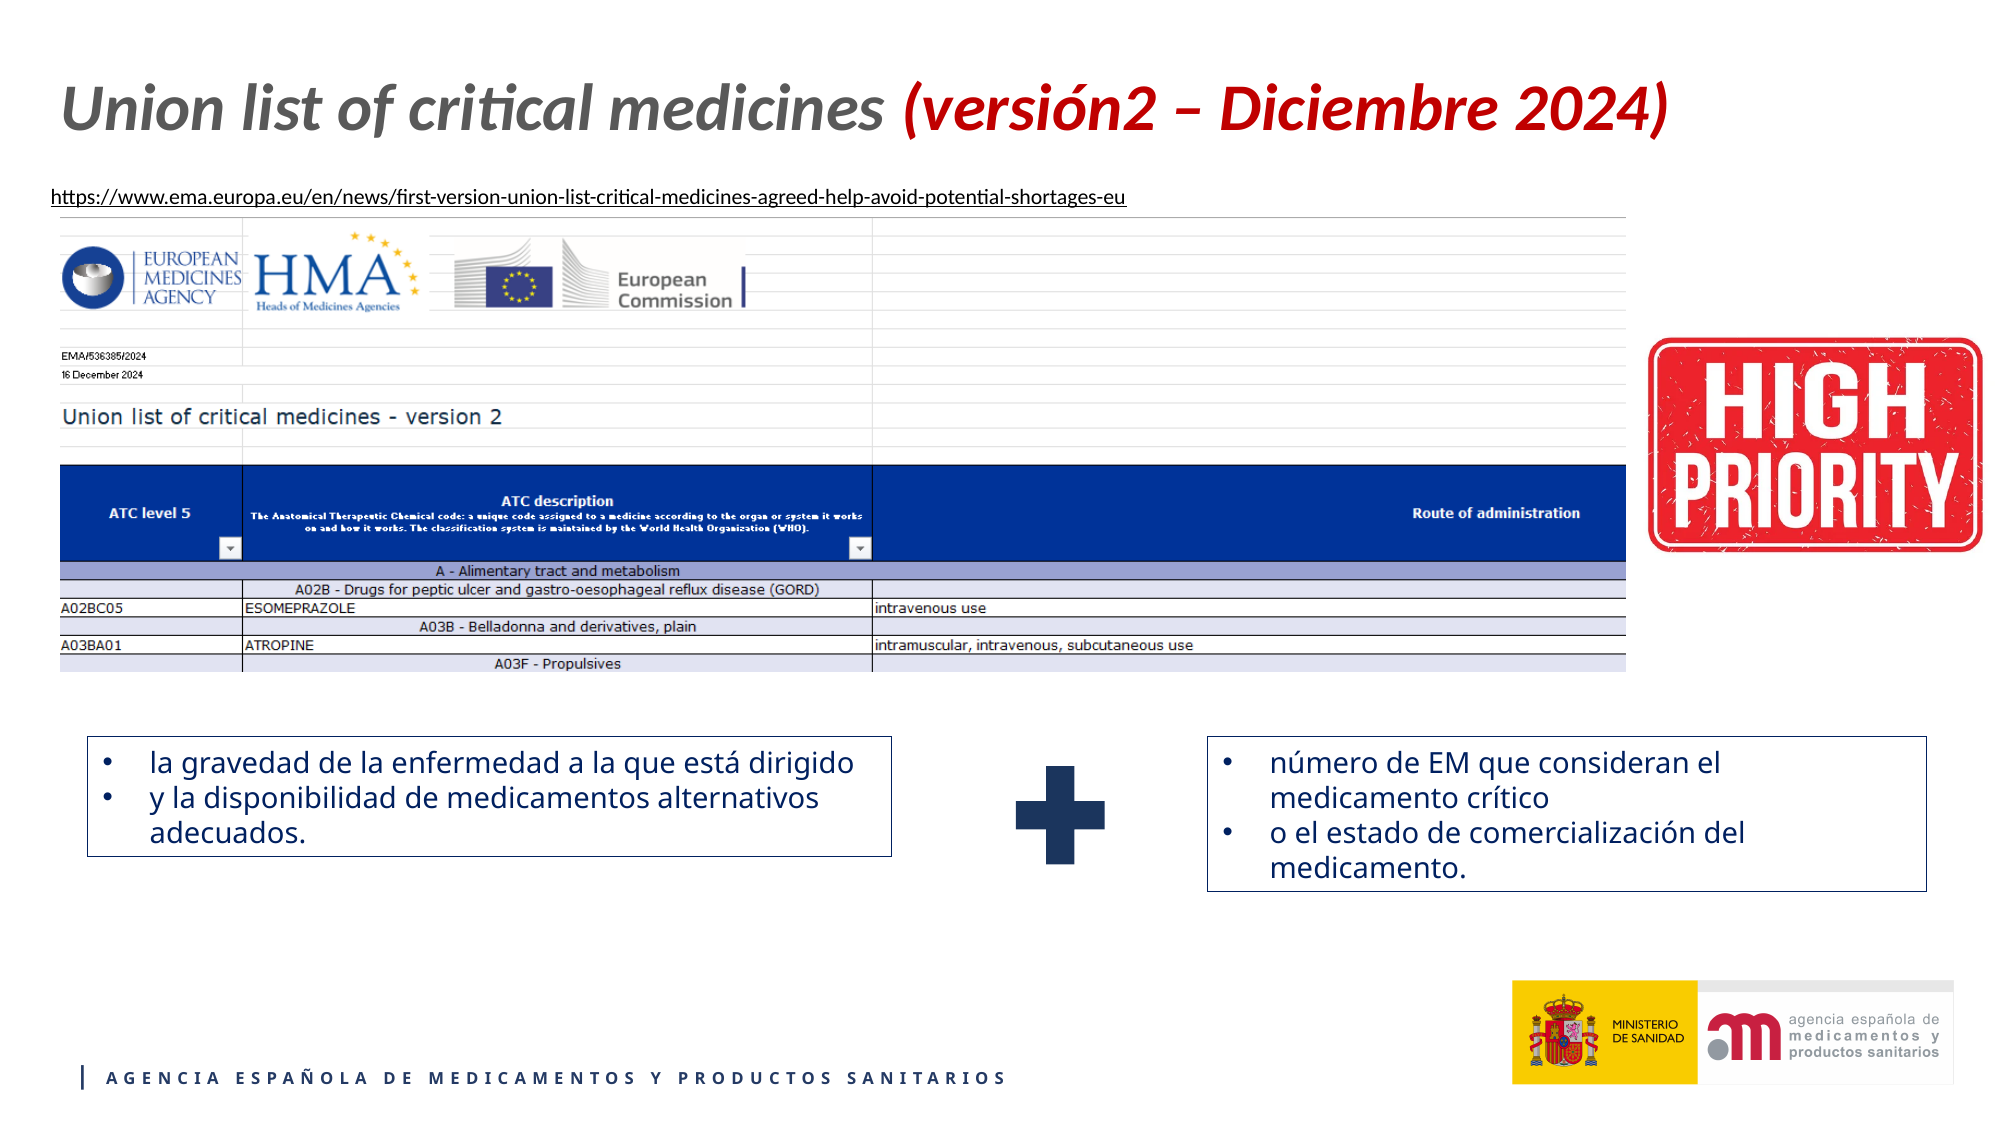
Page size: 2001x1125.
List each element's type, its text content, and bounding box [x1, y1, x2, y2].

text_box [1015, 765, 1106, 865]
picture [1512, 980, 1954, 1085]
picture [60, 217, 2000, 672]
text_box Union list of critical medicines (versión2 – Diciembre 2024) [0, 56, 1827, 152]
text_box la gravedad de la enfermedad a la que está dirigido y la disponibilidad de medicamentos alternativos adecuados. [87, 736, 892, 857]
text_box número de EM que consideran el medicamento crítico o el estado de comercialización del medicamento. [1207, 736, 1927, 892]
text_box https://www.ema.europa.eu/en/news/first-version-union-list-critical-medicines-agreed-help-avoid-potential-shortages-eu [35, 175, 1229, 217]
